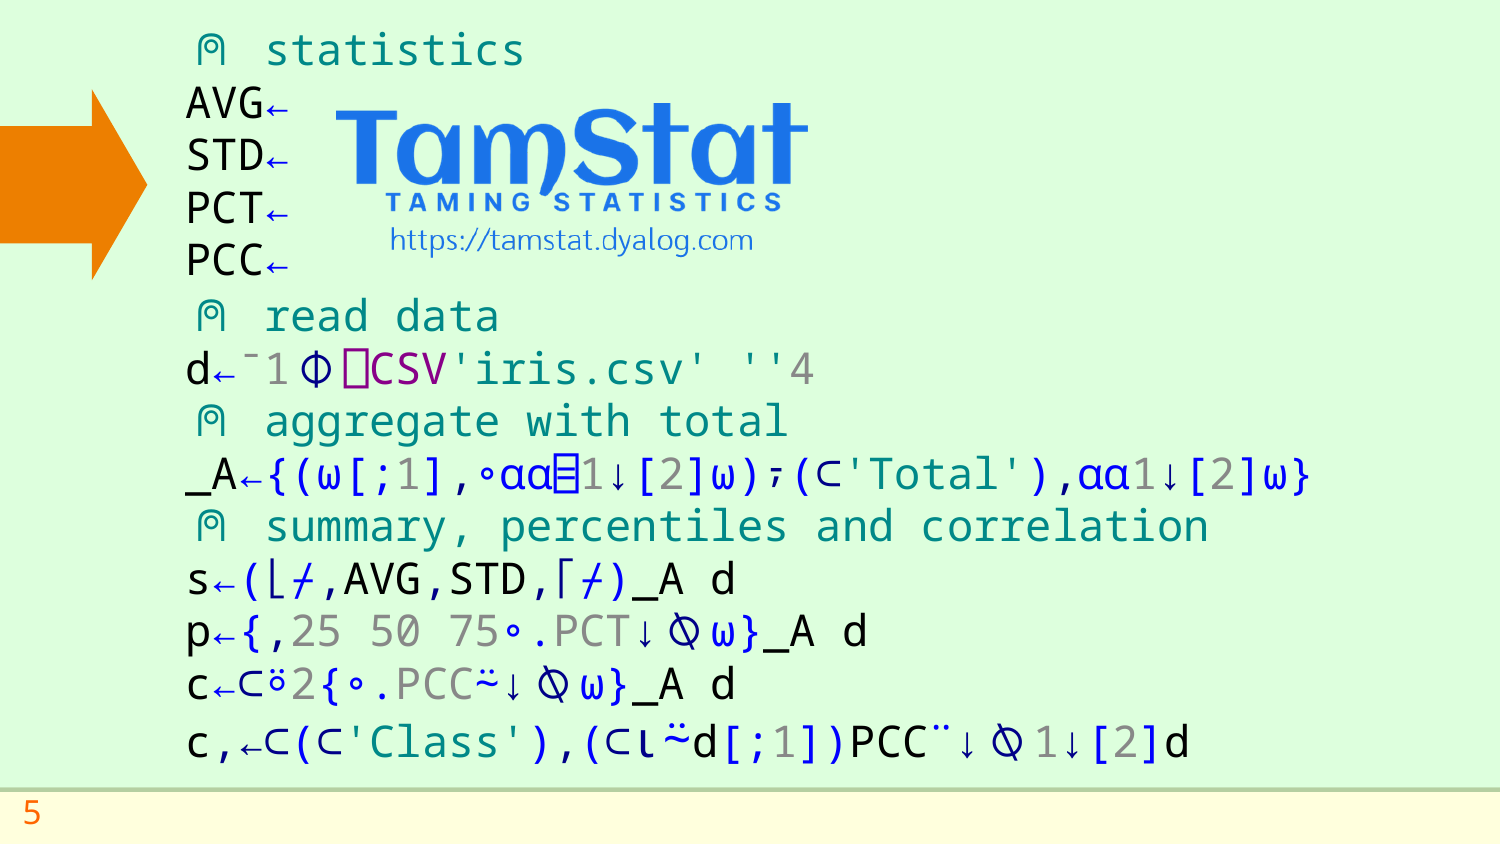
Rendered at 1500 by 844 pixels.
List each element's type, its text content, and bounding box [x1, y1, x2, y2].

text_box ⍝ statistics AVG← STD← PCT← PCC← [170, 14, 802, 292]
text_box [0, 0, 1500, 787]
text_box [0, 787, 7, 844]
picture [336, 103, 808, 275]
text_box 5 [7, 778, 117, 844]
text_box [0, 87, 150, 283]
text_box [117, 787, 1500, 844]
text_box ⍝ read data d←¯1⌽⎕CSV'iris.csv' ''4 ⍝ aggregate with total _A←{(⍵[;1],∘⍺⍺⌸1↓[2]⍵)⍪(⊂'Total'),⍺⍺1↓[2]⍵} ⍝ summary, percentiles and correlation s←(⌊⌿,AVG,STD,⌈⌿)_A d p←{,25 50 75∘.PCT↓⍉⍵}_A d c←⊂⍤2{∘.PCC⍨↓⍉⍵}_A d c,←⊂(⊂'Class'),(⊂⍳⍨d[;1])PCC¨↓⍉1↓[2]d [170, 280, 1359, 776]
